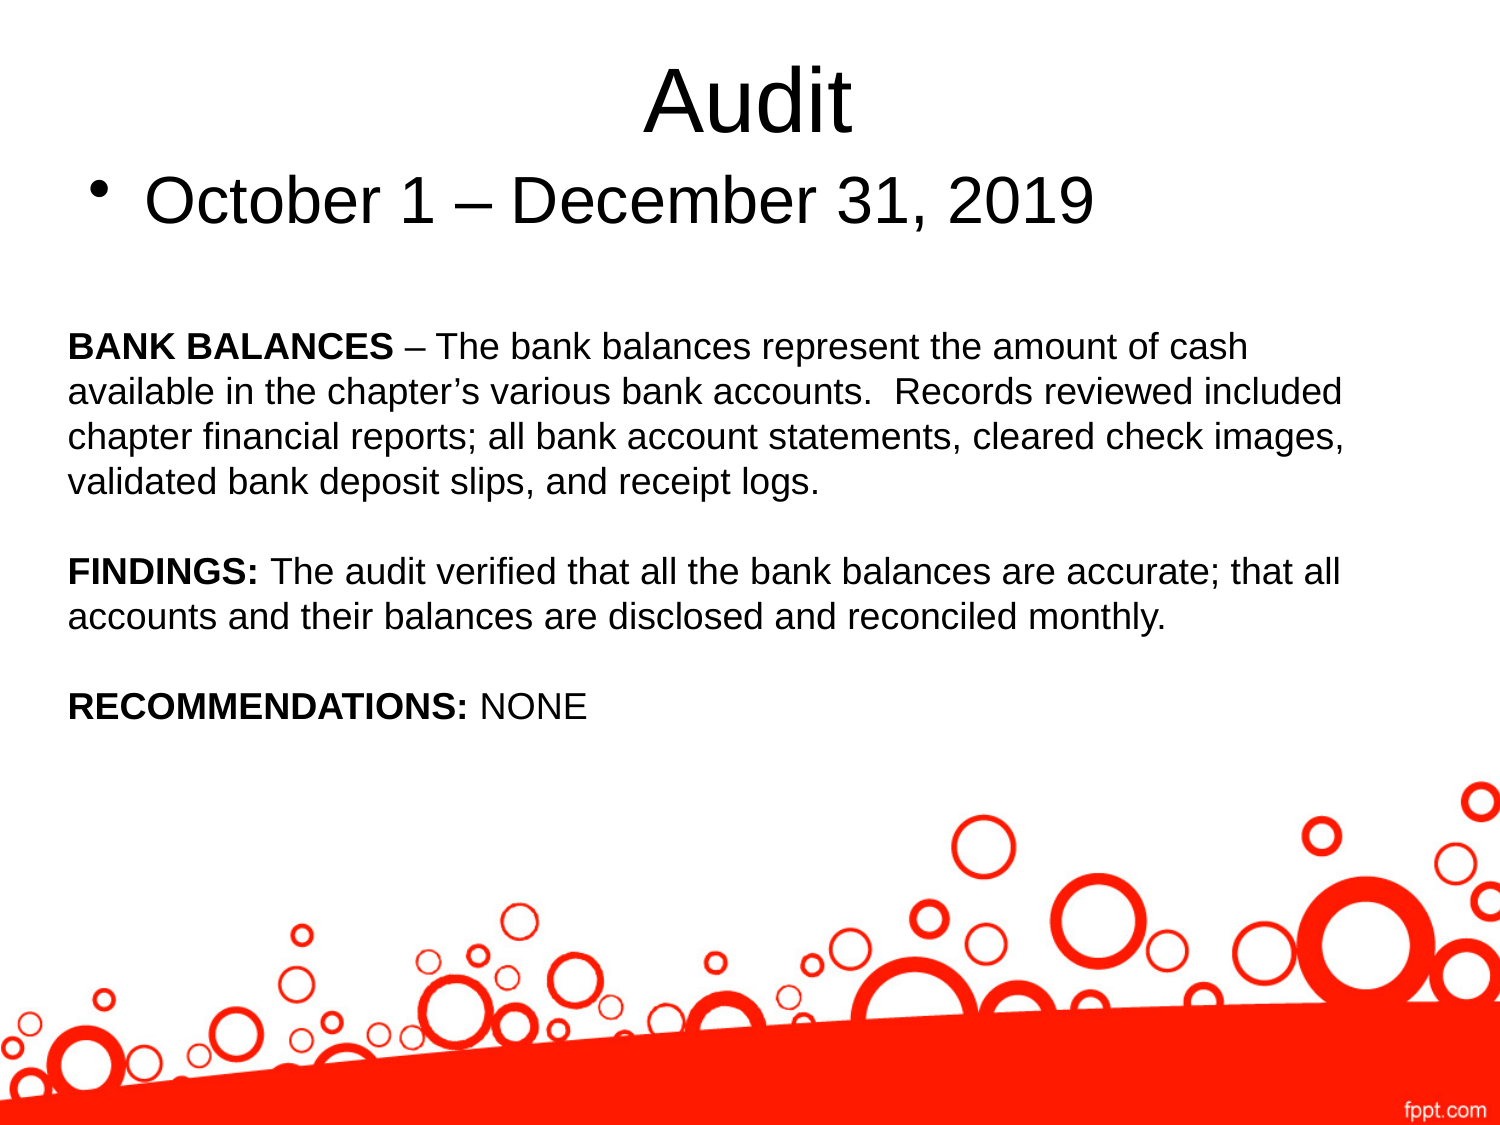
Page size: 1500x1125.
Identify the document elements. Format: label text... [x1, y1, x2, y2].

text_box BANK BALANCES – The bank balances represent the amount of cash available in the chapter’s various bank accounts. Records reviewed included chapter financial reports; all bank account statements, cleared check images, validated bank deposit slips, and receipt logs. FINDINGS: The audit verified that all the bank balances are accurate; that all accounts and their balances are disclosed and reconciled monthly. RECOMMENDATIONS: NONE [53, 314, 1403, 735]
title Audit [73, 1, 1424, 149]
list October 1 – December 31, 2019 [73, 149, 1424, 261]
picture [0, 0, 1500, 1125]
